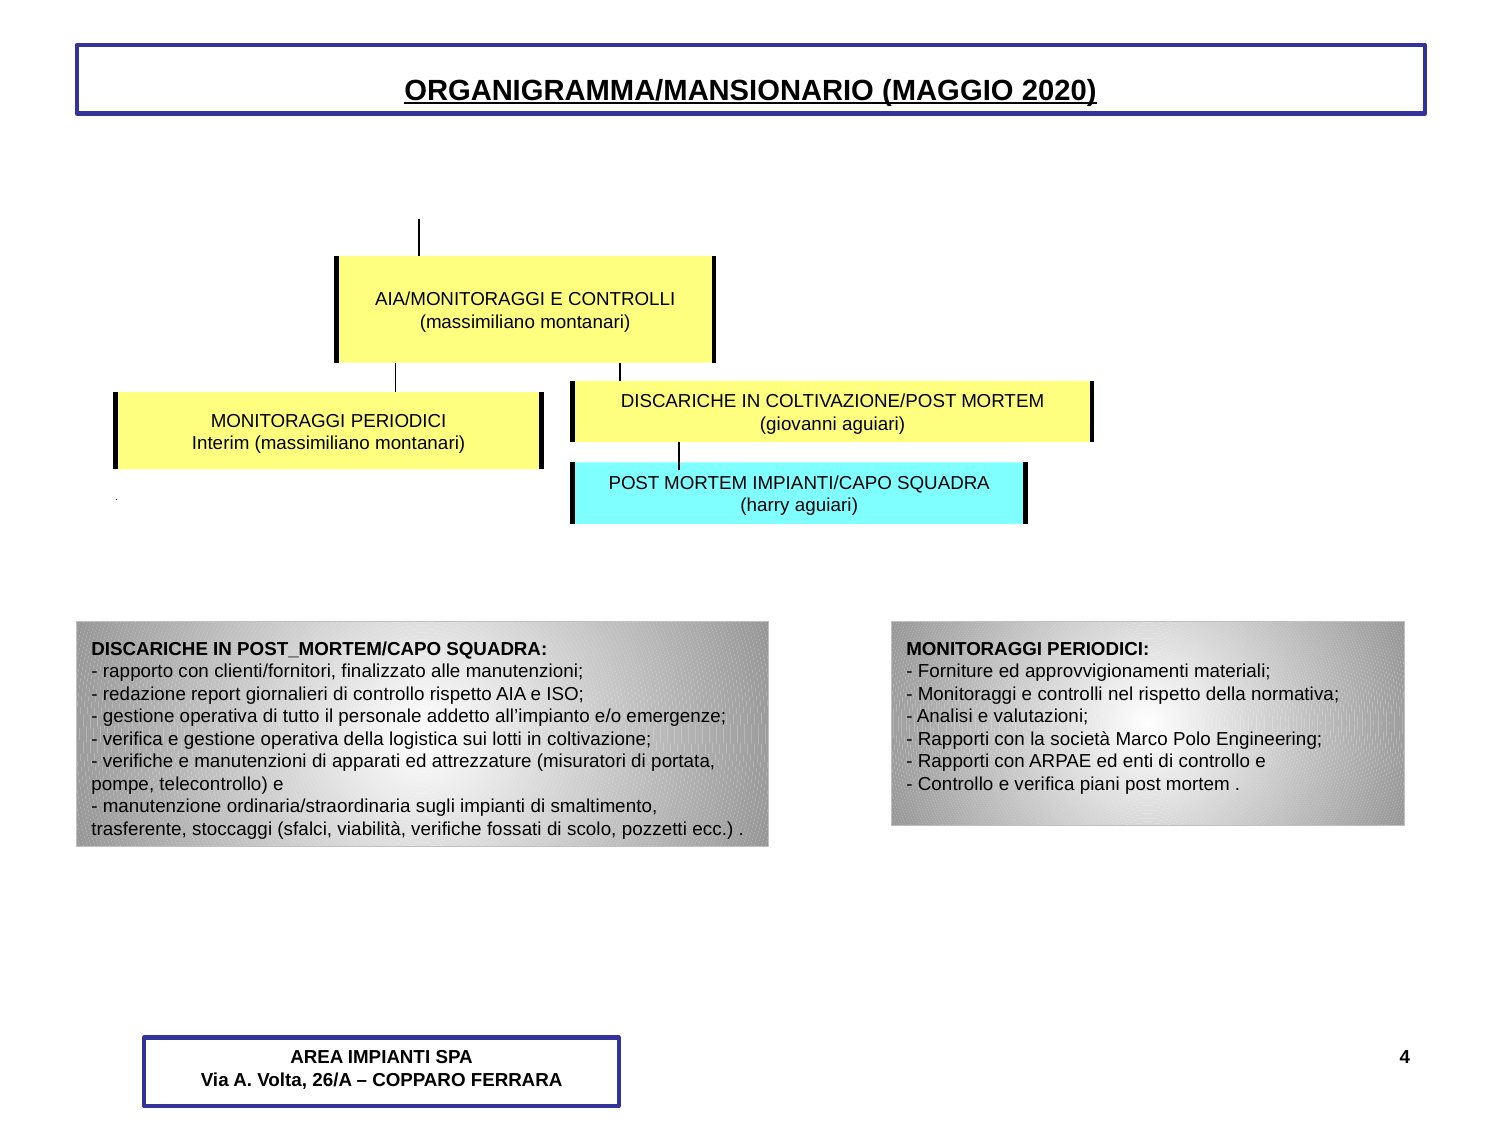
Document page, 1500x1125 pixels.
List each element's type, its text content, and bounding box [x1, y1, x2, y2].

text_box POST MORTEM IMPIANTI/CAPO SQUADRA (harry aguiari) [572, 462, 1026, 524]
text_box MONITORAGGI PERIODICI Interim (massimiliano montanari) [115, 392, 542, 470]
text_box DISCARICHE IN POST_MORTEM/CAPO SQUADRA: - rapporto con clienti/fornitori, finalizzato alle manutenzioni; - redazione report giornalieri di controllo rispetto AIA e ISO; - gestione operativa di tutto il personale addetto all’impianto e/o emergenze; - verifica e gestione operativa della logistica sui lotti in coltivazione; - verifiche e manutenzioni di apparati ed attrezzature (misuratori di portata, pompe, telecontrollo) e - manutenzione ordinaria/straordinaria sugli impianti di smaltimento, trasferente, stoccaggi (sfalci, viabilità, verifiche fossati di scolo, pozzetti ecc.) . [76, 621, 769, 847]
text_box AIA/MONITORAGGI E CONTROLLI (massimiliano montanari) [336, 255, 714, 363]
text_box MONITORAGGI PERIODICI: - Forniture ed approvvigionamenti materiali; - Monitoraggi e controlli nel rispetto della normativa; - Analisi e valutazioni; - Rapporti con la società Marco Polo Engineering; - Rapporti con ARPAE ed enti di controllo e - Controllo e verifica piani post mortem . [891, 621, 1405, 826]
footer AREA IMPIANTI SPA Via A. Volta, 26/A – COPPARO FERRARA [142, 1035, 621, 1108]
title ORGANIGRAMMA/MANSIONARIO (MAGGIO 2020) [75, 43, 1427, 116]
text_box DISCARICHE IN COLTIVAZIONE/POST MORTEM (giovanni aguiari) [572, 380, 1092, 443]
slide_number 4 [1075, 1037, 1425, 1125]
